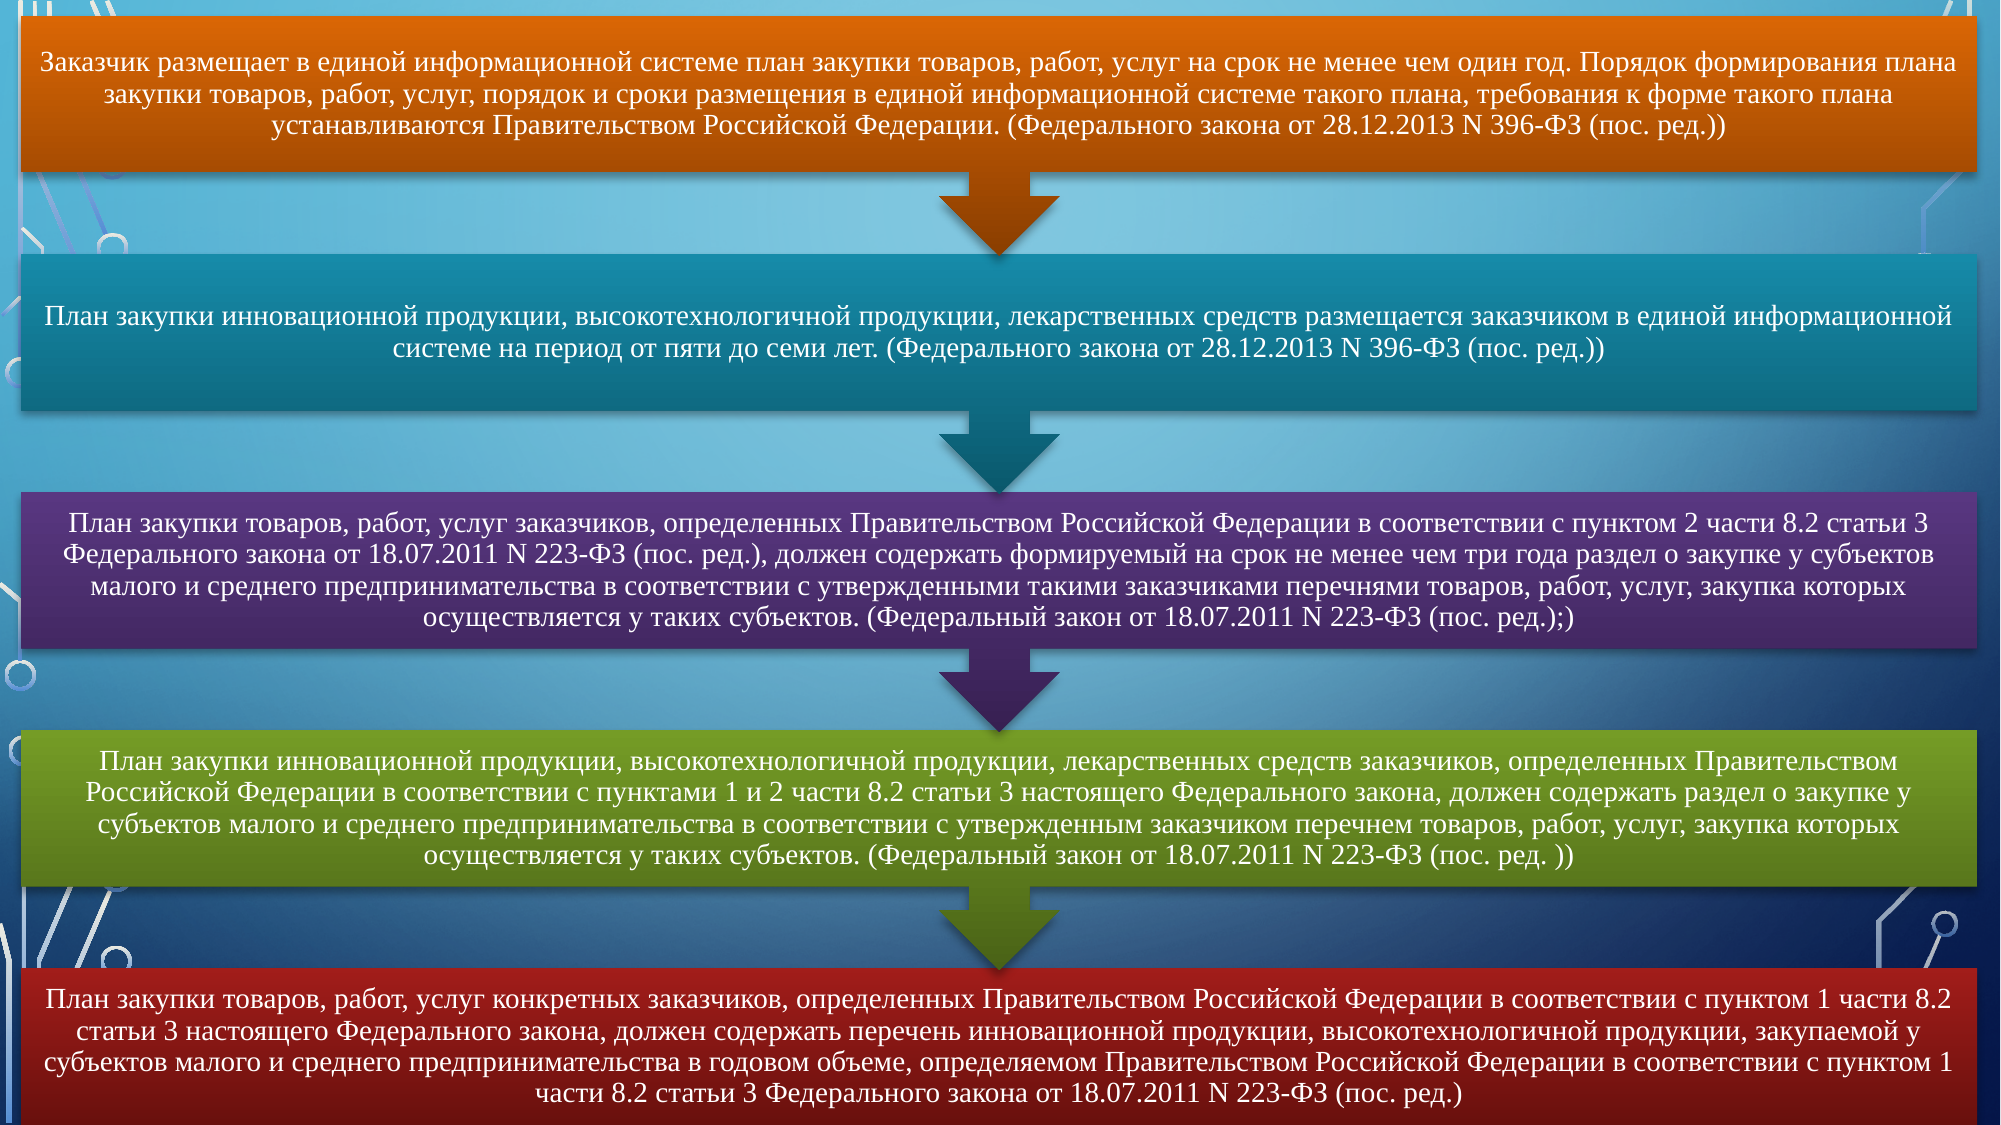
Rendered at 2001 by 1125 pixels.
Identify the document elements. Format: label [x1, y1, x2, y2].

text_box [20, 14, 1978, 1125]
